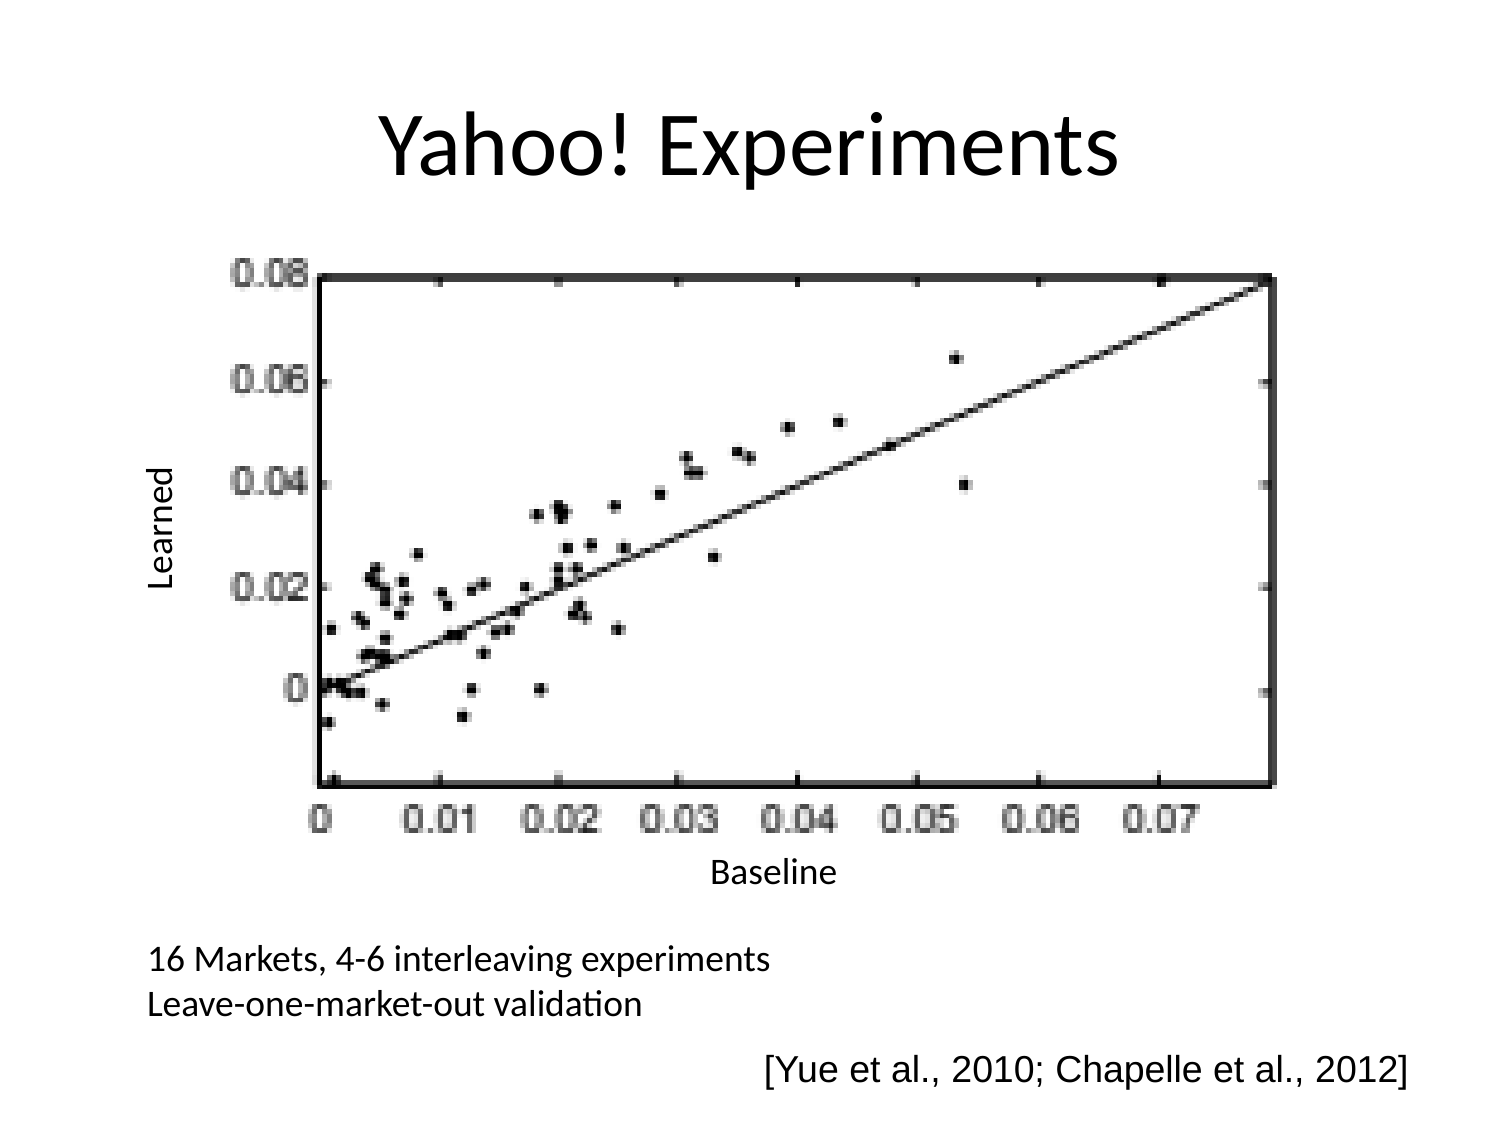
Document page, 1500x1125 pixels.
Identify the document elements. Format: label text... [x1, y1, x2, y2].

title Yahoo! Experiments [75, 45, 1425, 233]
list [226, 249, 1288, 834]
text_box [Yue et al., 2010; Chapelle et al., 2012] [749, 1037, 1425, 1098]
text_box Baseline [695, 842, 853, 900]
text_box 16 Markets, 4-6 interleaving experiments Leave-one-market-out validation [132, 926, 787, 1031]
text_box Learned [127, 451, 187, 605]
